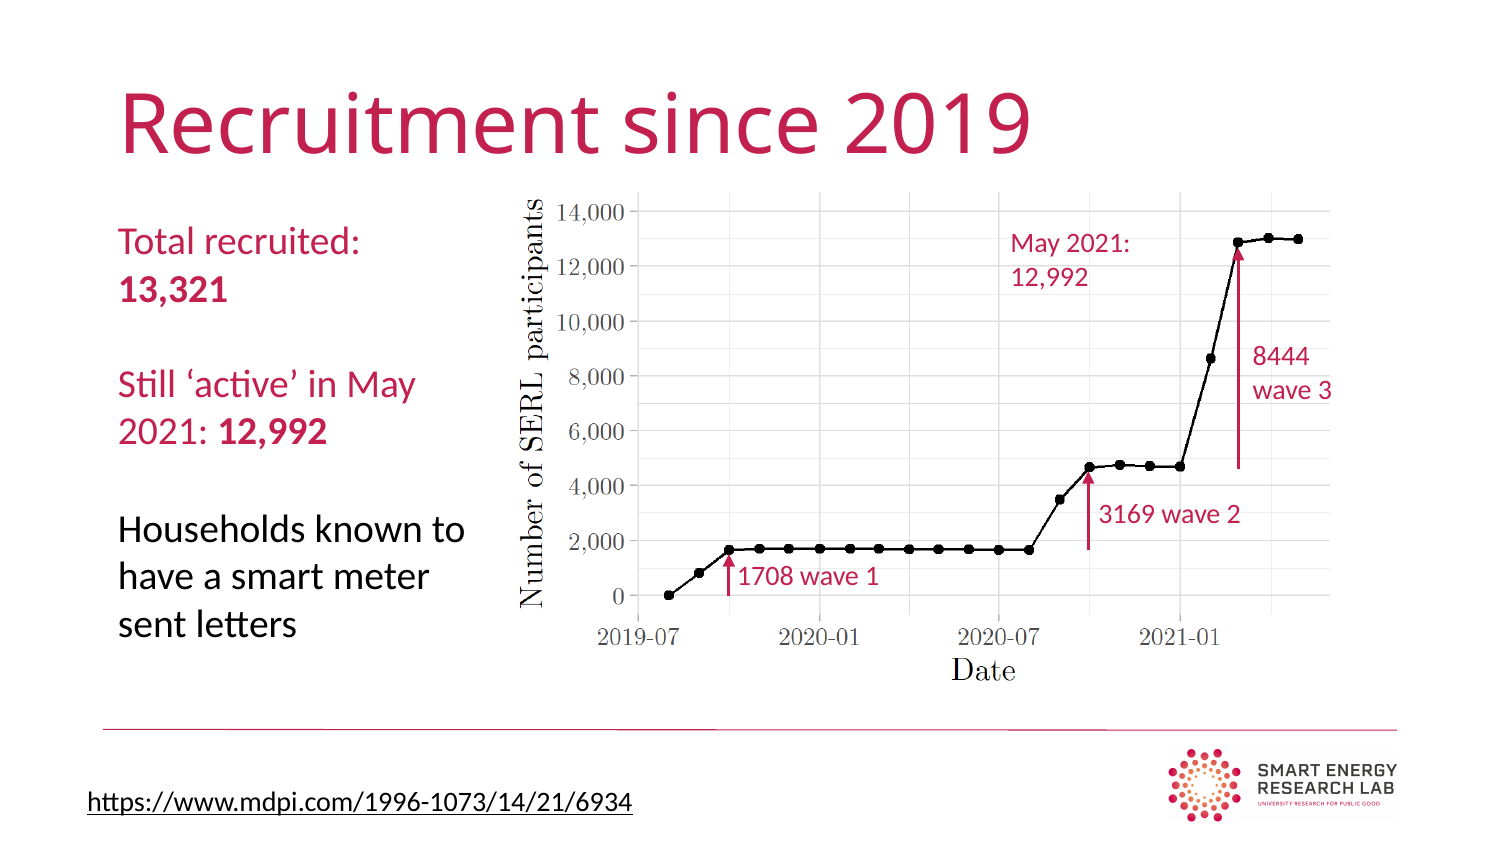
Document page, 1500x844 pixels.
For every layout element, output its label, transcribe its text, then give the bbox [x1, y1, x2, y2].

picture [1168, 749, 1397, 822]
title Recruitment since 2019 [103, 44, 1397, 208]
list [505, 178, 1344, 700]
text_box Households known to have a smart meter sent letters [103, 495, 496, 653]
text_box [722, 217, 1448, 600]
text_box https://www.mdpi.com/1996-1073/14/21/6934 [0, 776, 655, 825]
text_box Total recruited: 13,321 Still ‘active’ in May 2021: 12,992 [103, 207, 505, 460]
